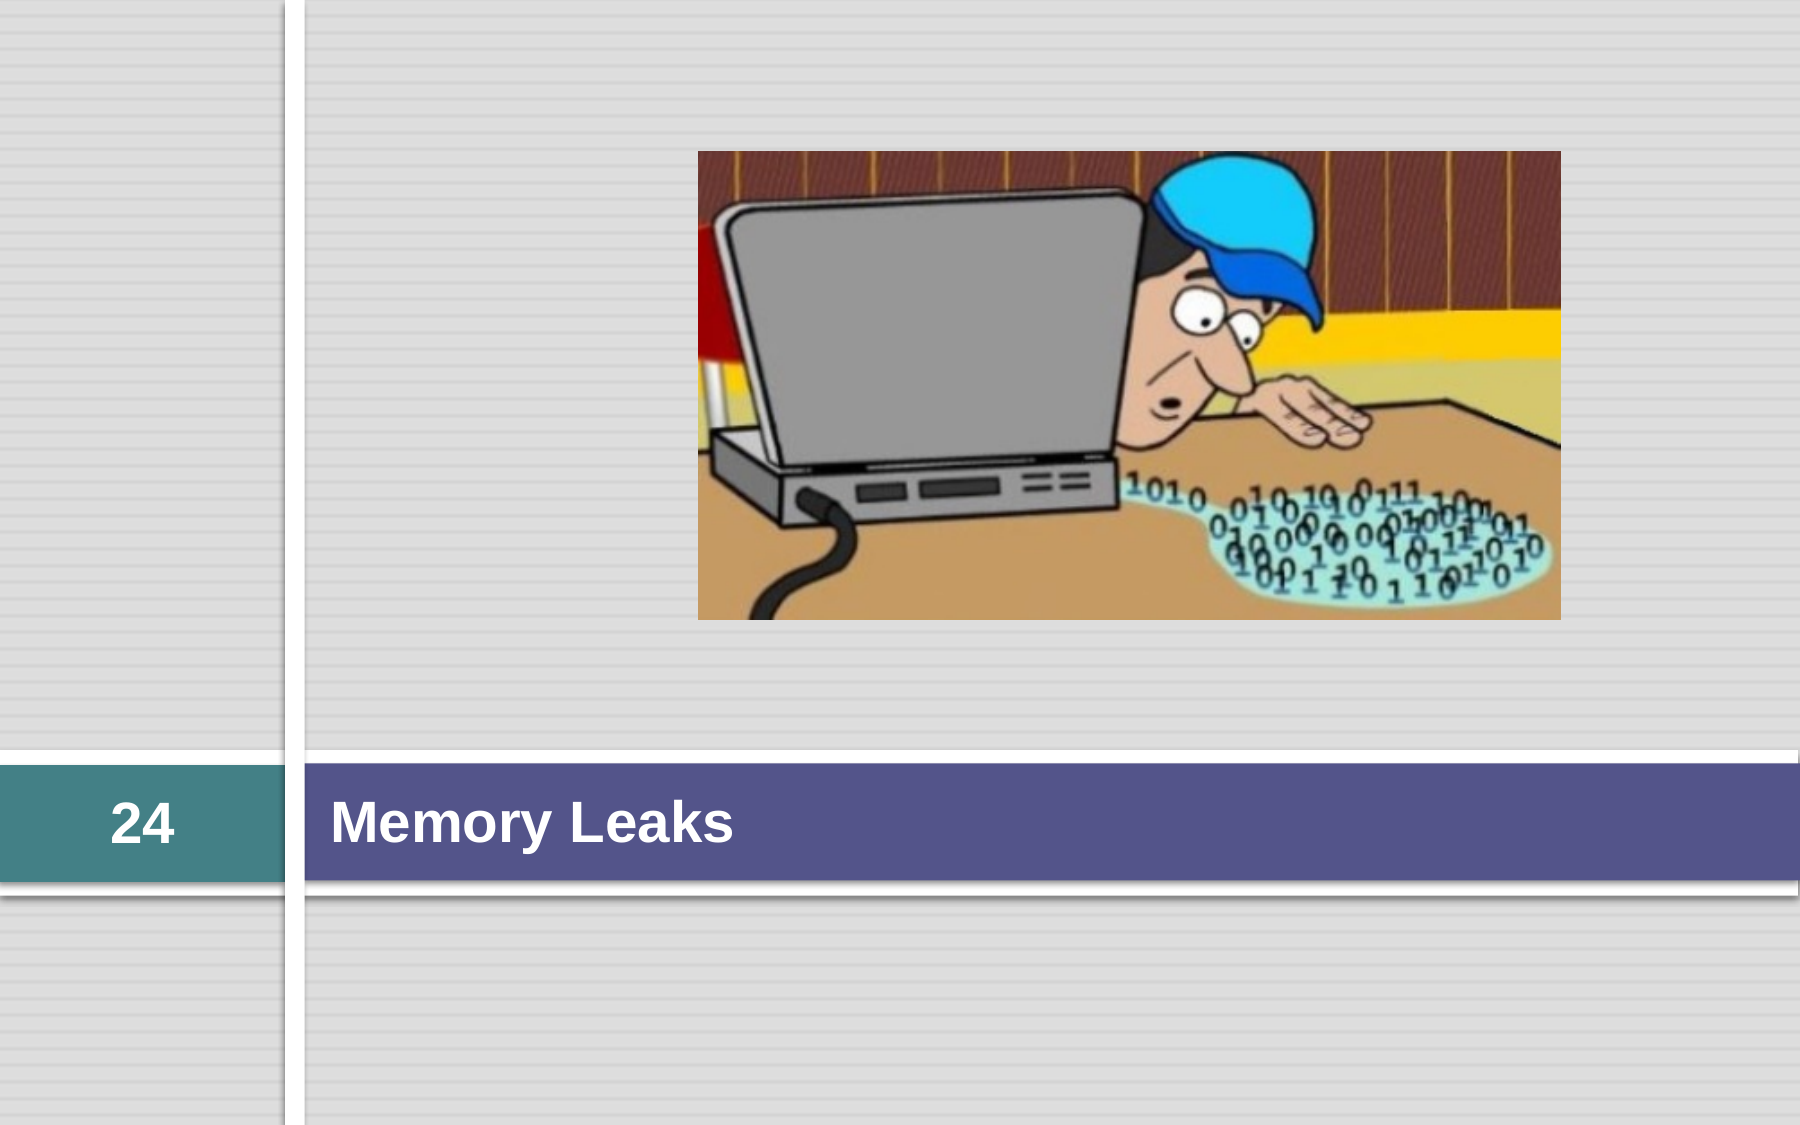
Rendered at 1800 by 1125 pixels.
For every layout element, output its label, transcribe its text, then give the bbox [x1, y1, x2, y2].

picture [698, 151, 1562, 620]
title Memory Leaks [314, 762, 1756, 876]
slide_number 24 [0, 765, 285, 875]
